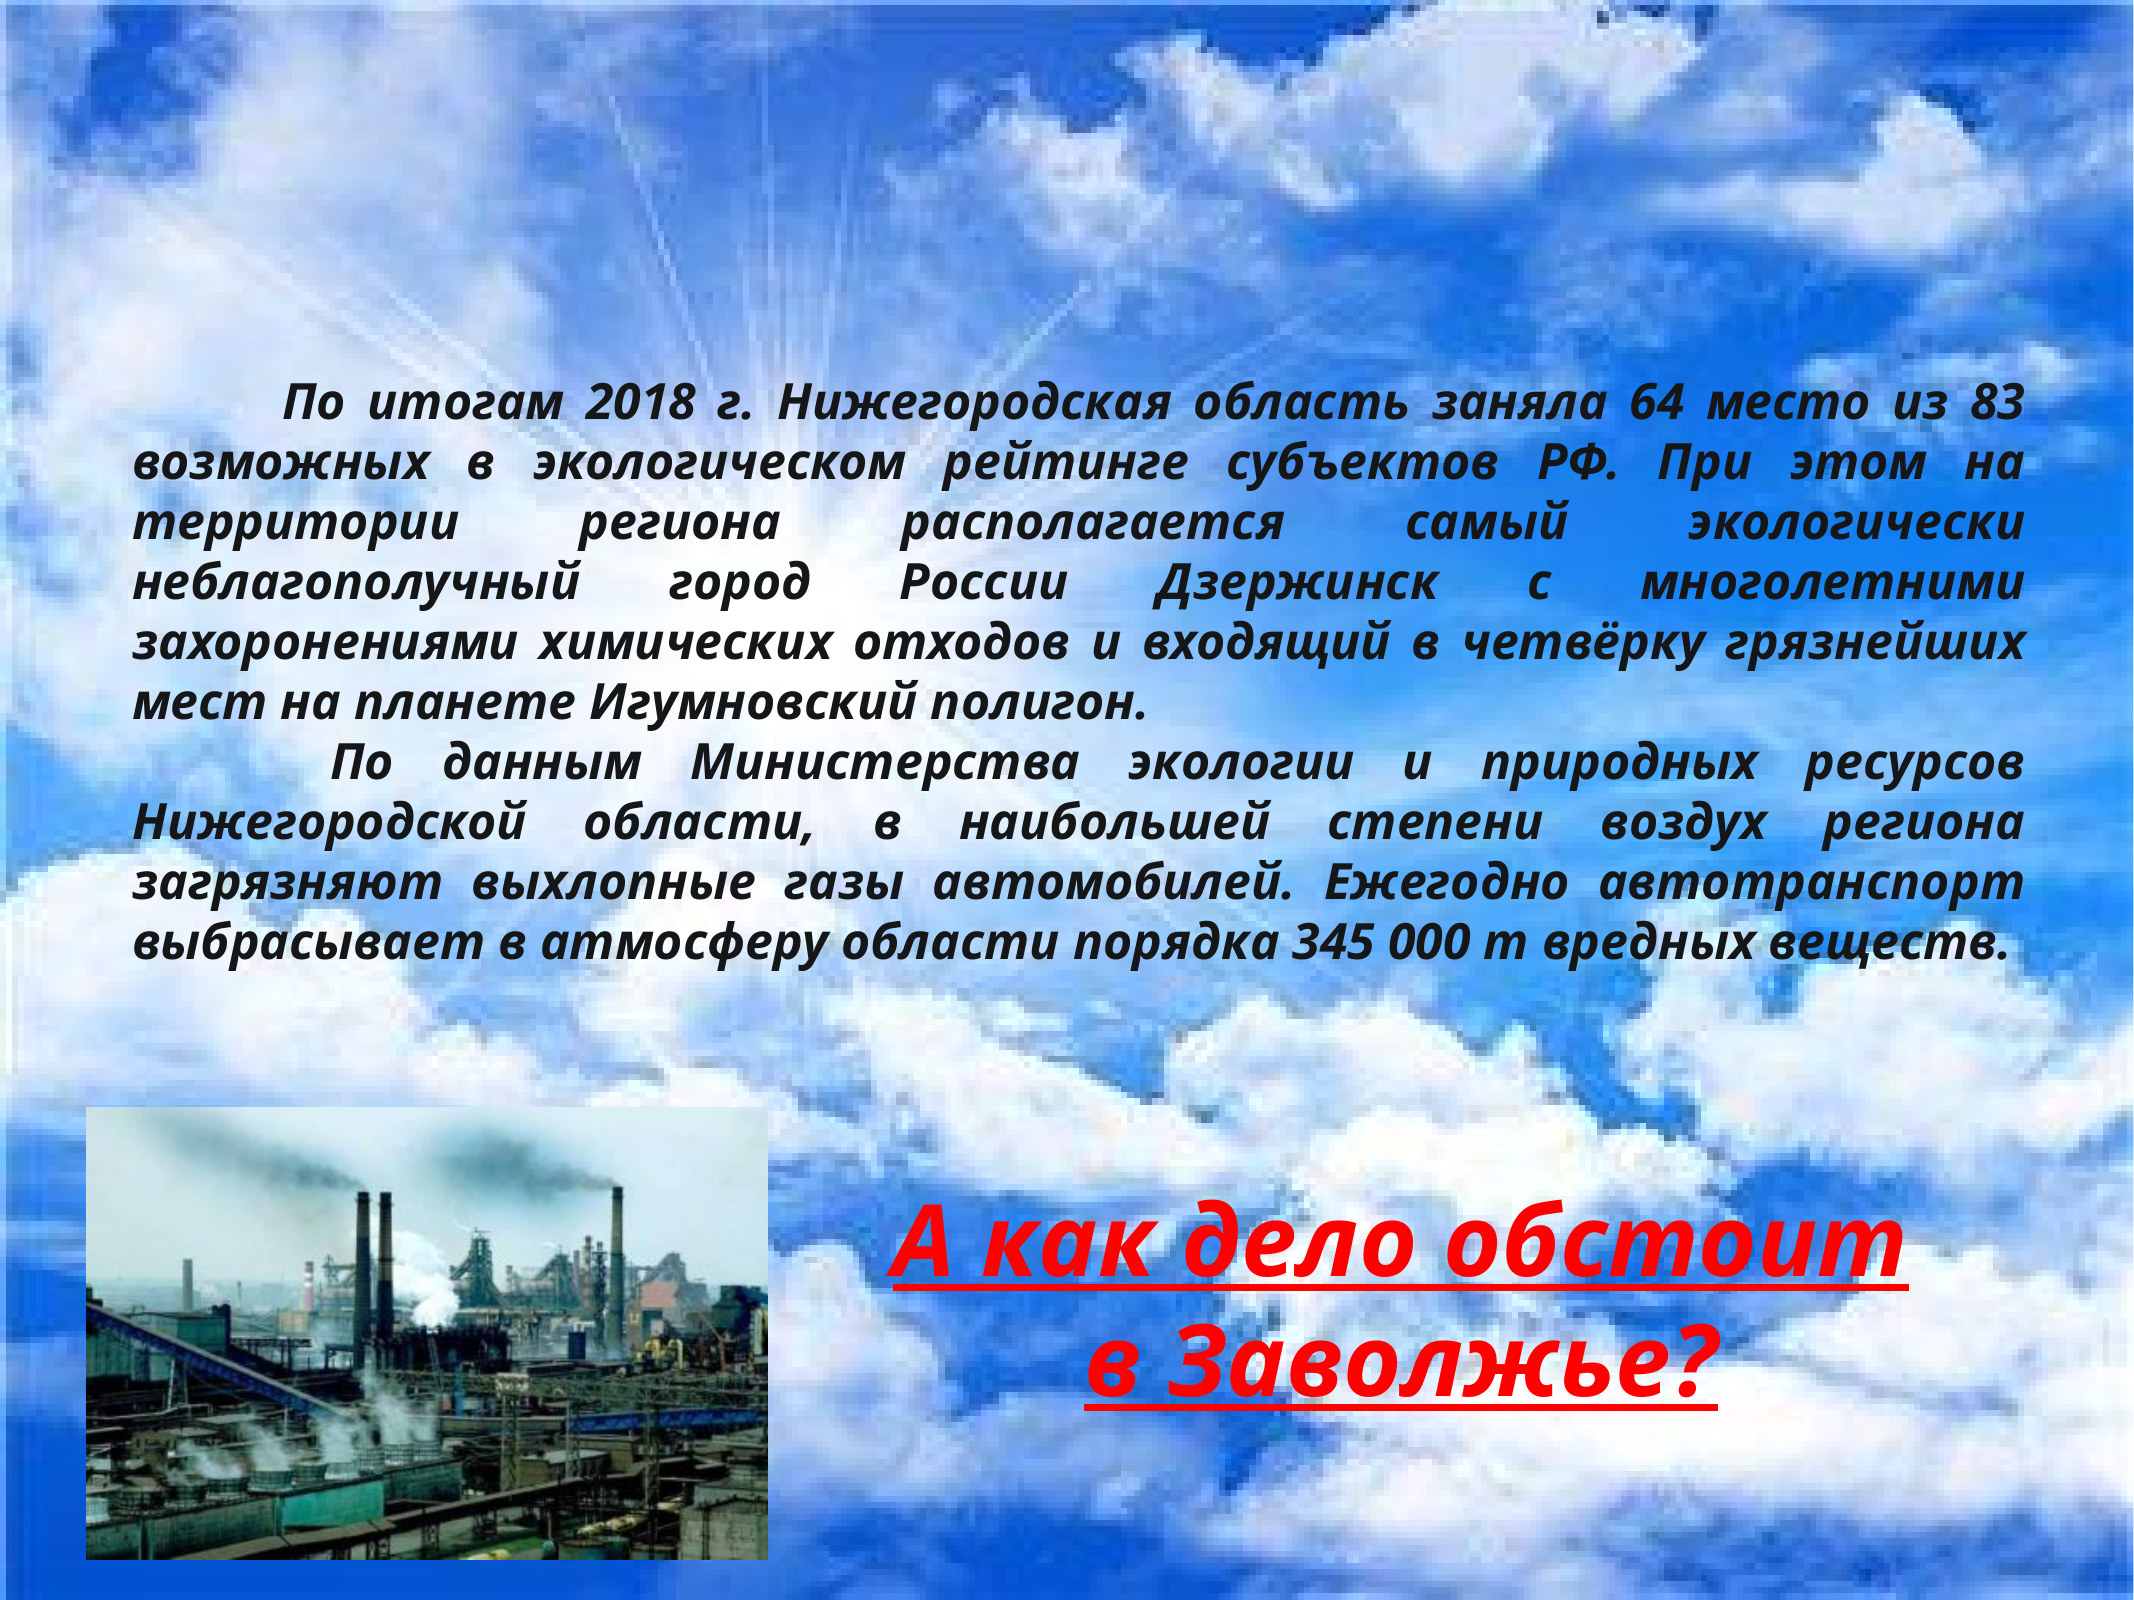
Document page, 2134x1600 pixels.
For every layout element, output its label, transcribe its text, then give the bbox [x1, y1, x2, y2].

picture [0, 0, 2134, 1600]
text_box По итогам 2018 г. Нижегородская область заняла 64 место из 83 возможных в экологическом рейтинге субъектов РФ. При этом на территории региона располагается самый экологически неблагополучный город России Дзержинск с многолетними захоронениями химических отходов и входящий в четвёрку грязнейших мест на планете Игумновский полигон. По данным Министерства экологии и природных ресурсов Нижегородской области, в наибольшей степени воздух региона загрязняют выхлопные газы автомобилей. Ежегодно автотранспорт выбрасывает в атмосферу области порядка 345 000 т вредных веществ. [123, 360, 2035, 978]
text_box А как дело обстоит в Заволжье? [869, 1168, 1932, 1425]
